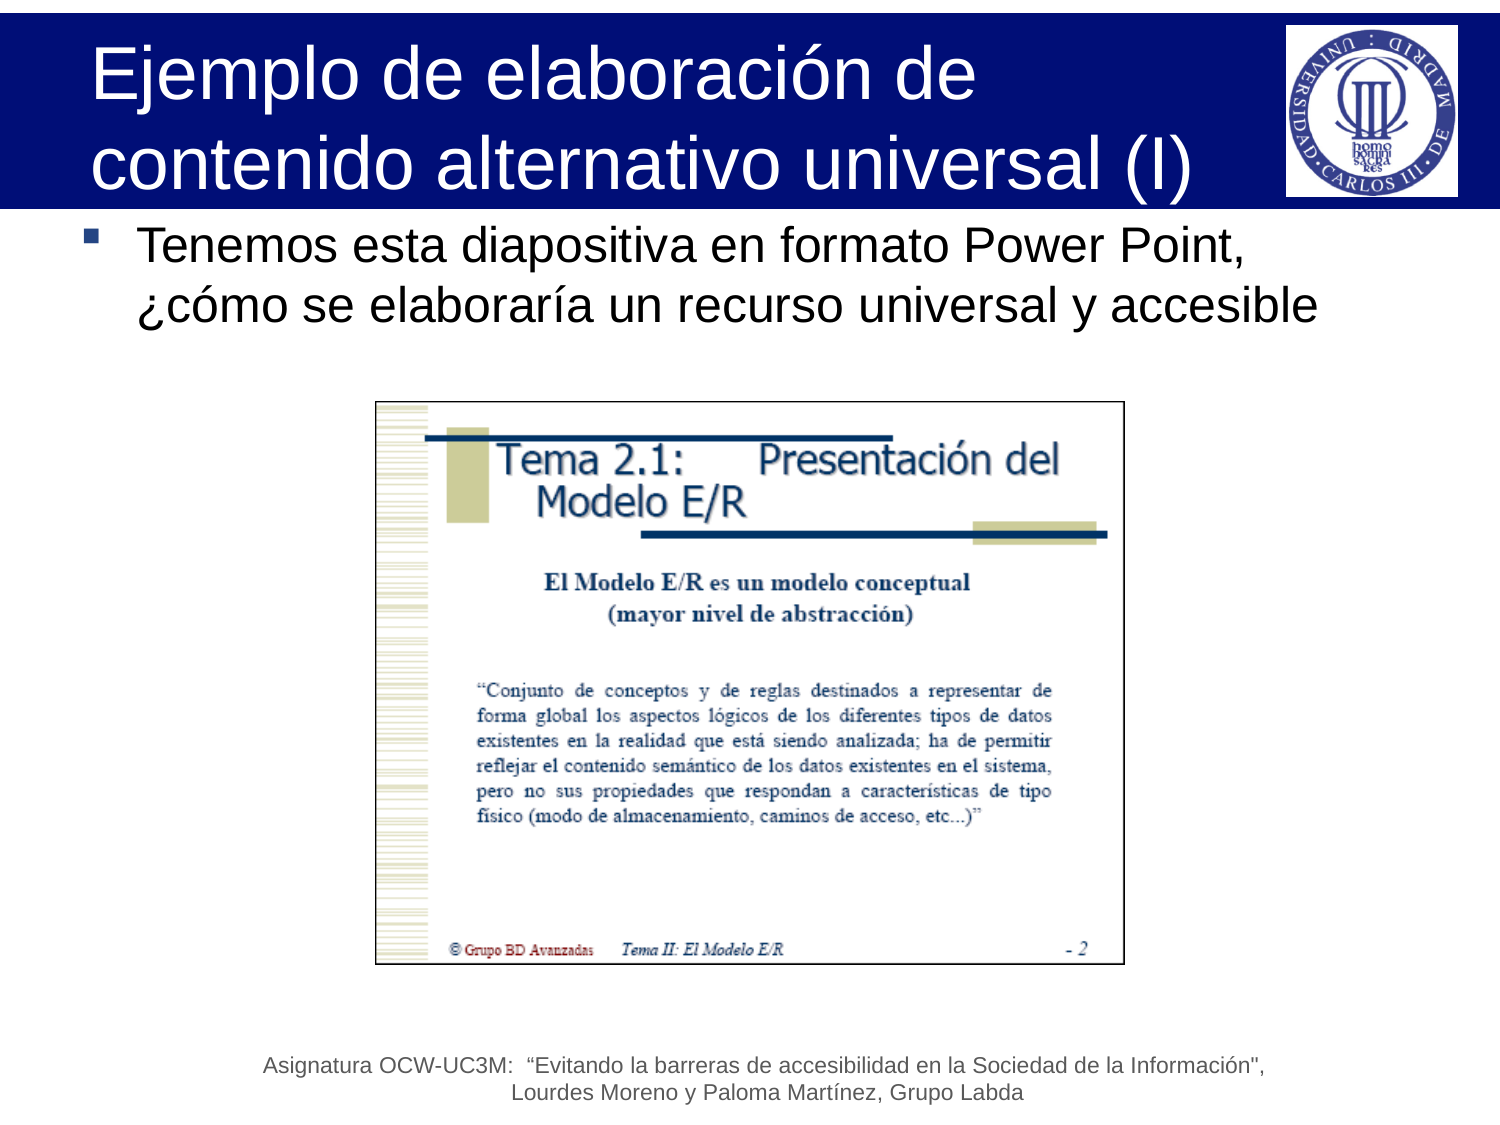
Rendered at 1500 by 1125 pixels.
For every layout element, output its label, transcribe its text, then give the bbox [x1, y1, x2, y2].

footer Asignatura OCW-UC3M: “Evitando la barreras de accesibilidad en la Sociedad de la Información", Lourdes Moreno y Paloma Martínez, Grupo Labda [76, 1042, 1459, 1103]
title Ejemplo de elaboración de contenido alternativo universal (I) [74, 43, 1235, 185]
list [375, 401, 1125, 965]
picture [1286, 25, 1458, 197]
text_box Tenemos esta diapositiva en formato Power Point, ¿cómo se elaboraría un recurso universal y accesible [65, 205, 1403, 341]
